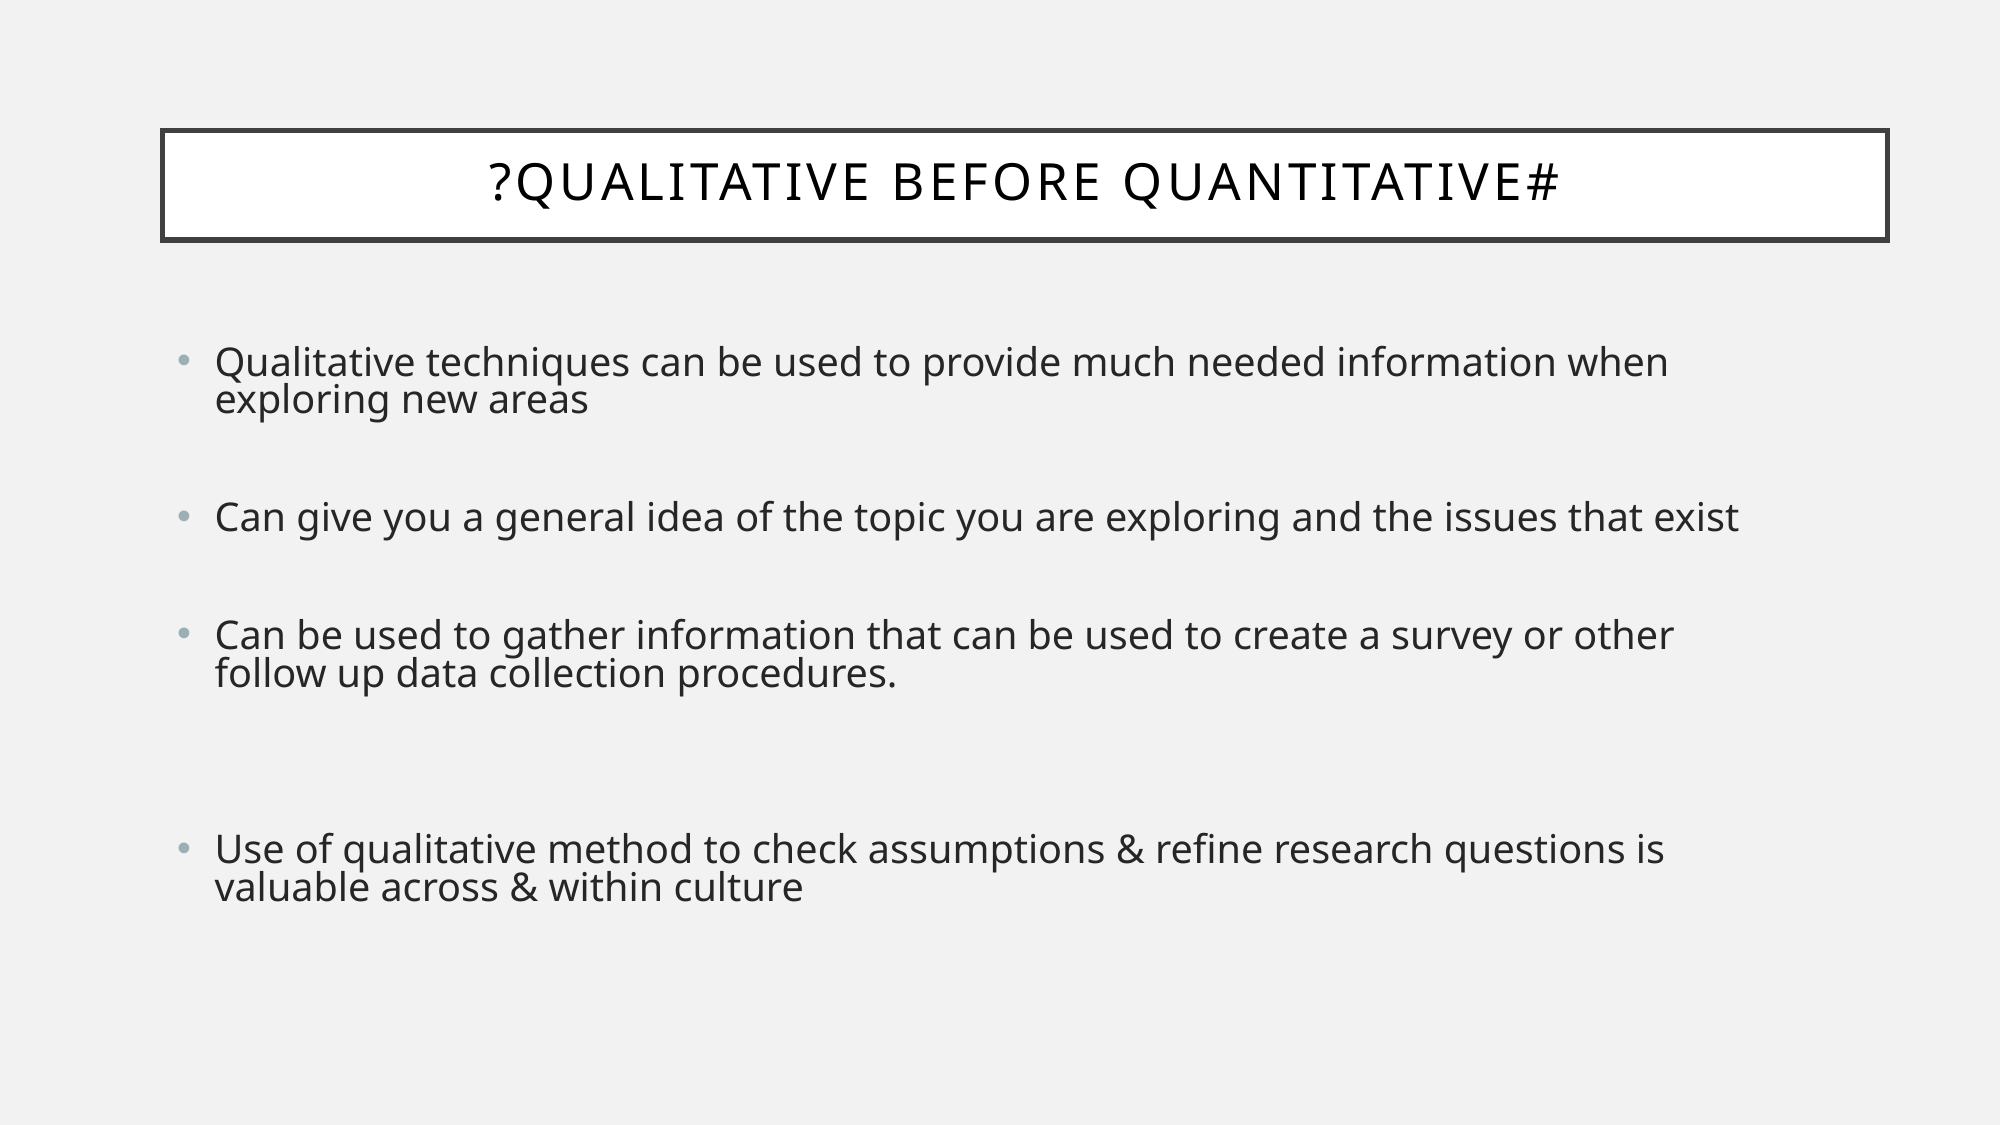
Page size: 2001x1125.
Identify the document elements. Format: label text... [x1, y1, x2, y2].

title ?Qualitative before quantitative# [160, 128, 1890, 243]
list Qualitative techniques can be used to provide much needed information when exploring new areas Can give you a general idea of the topic you are exploring and the issues that exist Can be used to gather information that can be used to create a survey or other follow up data collection procedures. Use of qualitative method to check assumptions & refine research questions is valuable across & within culture [162, 269, 1807, 1003]
